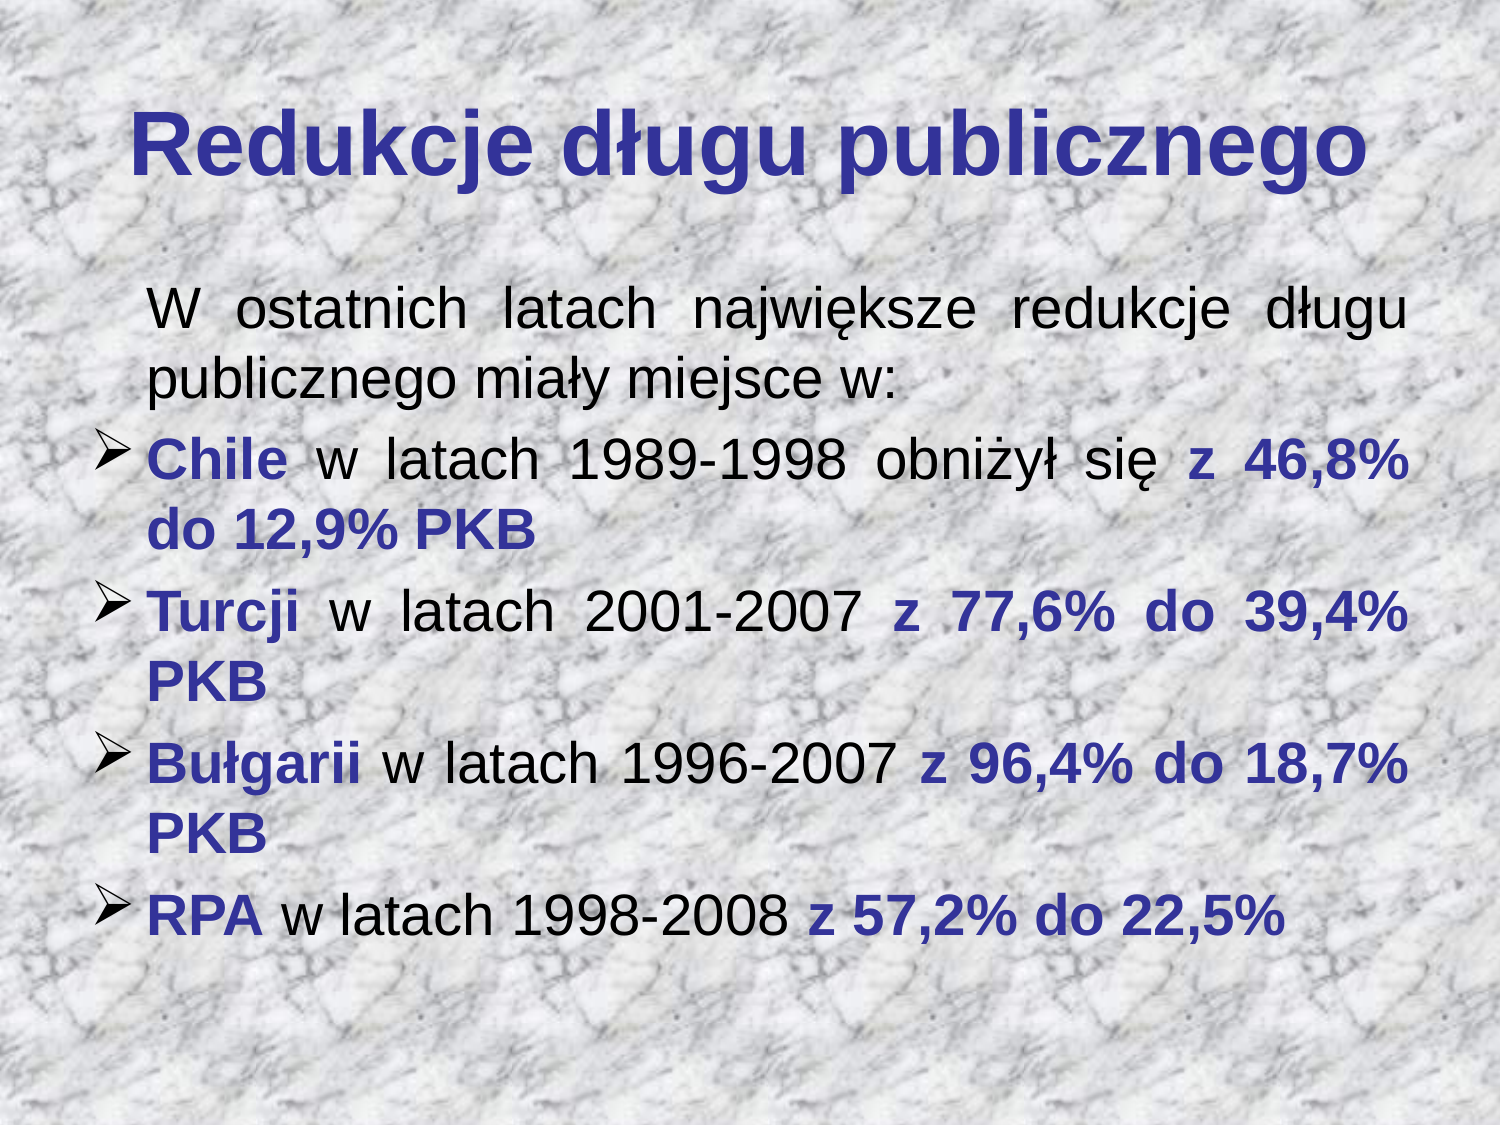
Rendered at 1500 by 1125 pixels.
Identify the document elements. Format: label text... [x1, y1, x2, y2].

title Redukcje długu publicznego [75, 45, 1425, 233]
list W ostatnich latach największe redukcje długu publicznego miały miejsce w: Chile w latach 1989-1998 obniżył się z 46,8% do 12,9% PKB Turcji w latach 2001-2007 z 77,6% do 39,4% PKB Bułgarii w latach 1996-2007 z 96,4% do 18,7% PKB RPA w latach 1998-2008 z 57,2% do 22,5% [75, 262, 1425, 1005]
picture [0, 0, 1500, 1125]
